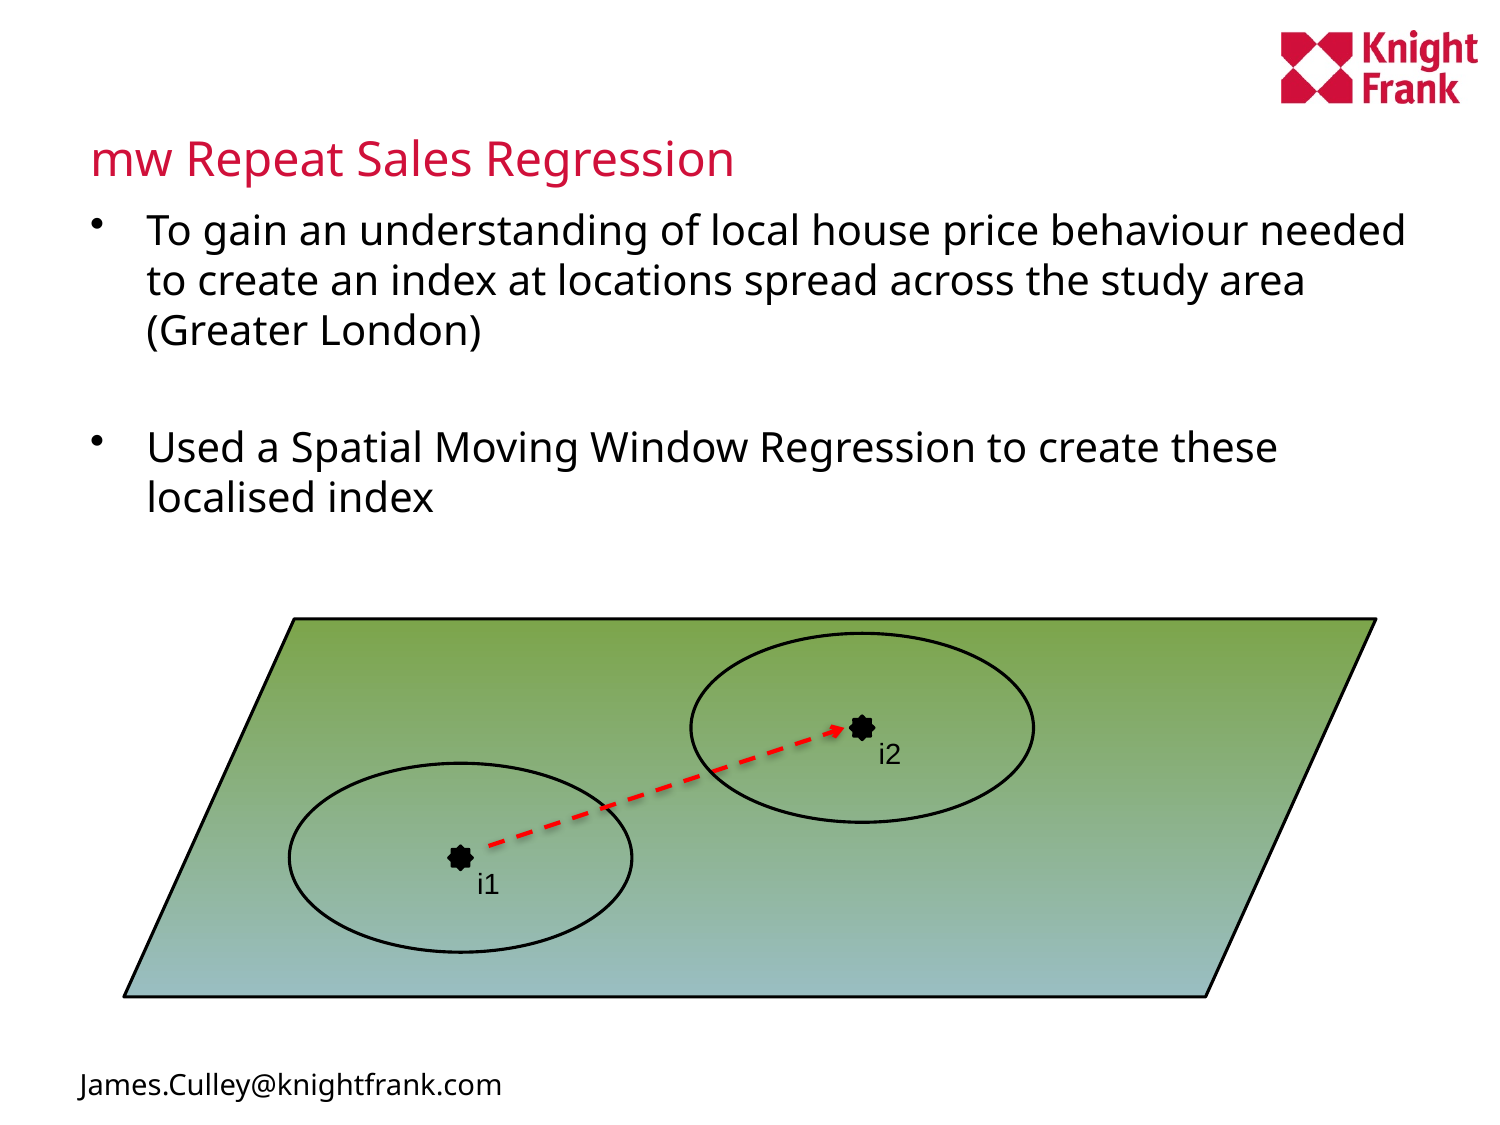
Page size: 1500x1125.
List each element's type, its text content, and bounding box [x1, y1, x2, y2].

list To gain an understanding of local house price behaviour needed to create an index at locations spread across the study area (Greater London) Used a Spatial Moving Window Regression to create these localised index [75, 196, 1425, 1035]
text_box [488, 727, 845, 847]
picture [1281, 30, 1478, 104]
title mw Repeat Sales Regression [75, 45, 1425, 196]
text_box [123, 618, 1376, 997]
text_box i1 [462, 857, 515, 908]
text_box i2 [863, 727, 917, 778]
text_box [690, 633, 1034, 823]
text_box James.Culley@knightfrank.com [64, 1058, 809, 1109]
text_box [289, 763, 632, 953]
